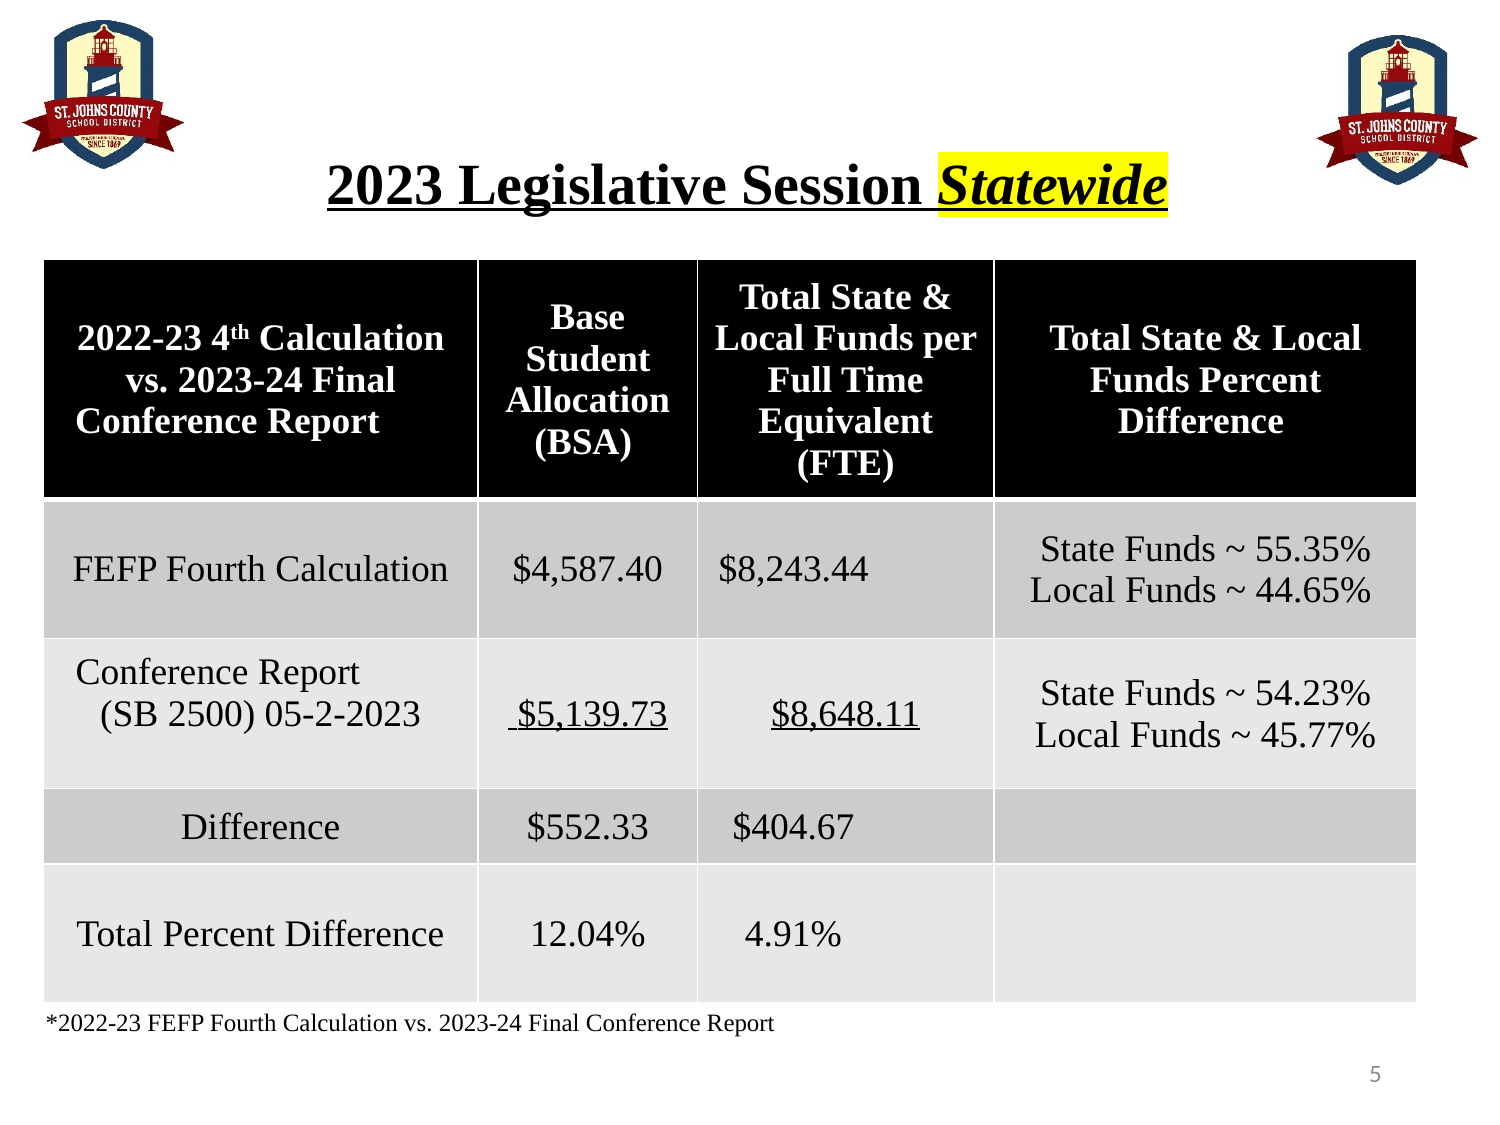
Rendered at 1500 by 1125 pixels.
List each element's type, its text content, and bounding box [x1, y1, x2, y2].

table_cell Total Percent Difference [44, 865, 477, 998]
picture [1316, 35, 1478, 138]
table_cell Difference [44, 789, 477, 863]
table_cell $404.67 [698, 789, 993, 863]
table_cell 12.04% [479, 865, 697, 998]
table_cell FEFP Fourth Calculation [44, 502, 477, 638]
text_box *2022-23 FEFP Fourth Calculation vs. 2023-24 Final Conference Report [30, 998, 869, 1074]
table_cell Conference Report (SB 2500) 05-2-2023 [44, 639, 477, 788]
table_cell $8,648.11 [698, 639, 993, 788]
slide_number 5 [1059, 1042, 1397, 1103]
table_header Base Student Allocation (BSA) [479, 260, 697, 497]
picture [22, 20, 184, 138]
table_cell $552.33 [479, 789, 697, 863]
table_cell $8,243.44 [698, 502, 993, 638]
table_cell State Funds ~ 55.35% Local Funds ~ 44.65% [995, 502, 1416, 638]
table_cell [995, 789, 1416, 863]
table_cell [995, 865, 1416, 1002]
table_cell $4,587.40 [479, 502, 697, 638]
table_header 2022-23 4th Calculation vs. 2023-24 Final Conference Report [44, 260, 477, 497]
text_box 2023 Legislative Session Statewide [13, 138, 1481, 404]
table_header Total State & Local Funds Percent Difference [995, 260, 1416, 497]
table_cell State Funds ~ 54.23% Local Funds ~ 45.77% [995, 639, 1416, 788]
table_cell $5,139.73 [479, 639, 697, 788]
table_cell 4.91% [698, 865, 993, 1002]
table_header Total State & Local Funds per Full Time Equivalent (FTE) [698, 260, 993, 497]
